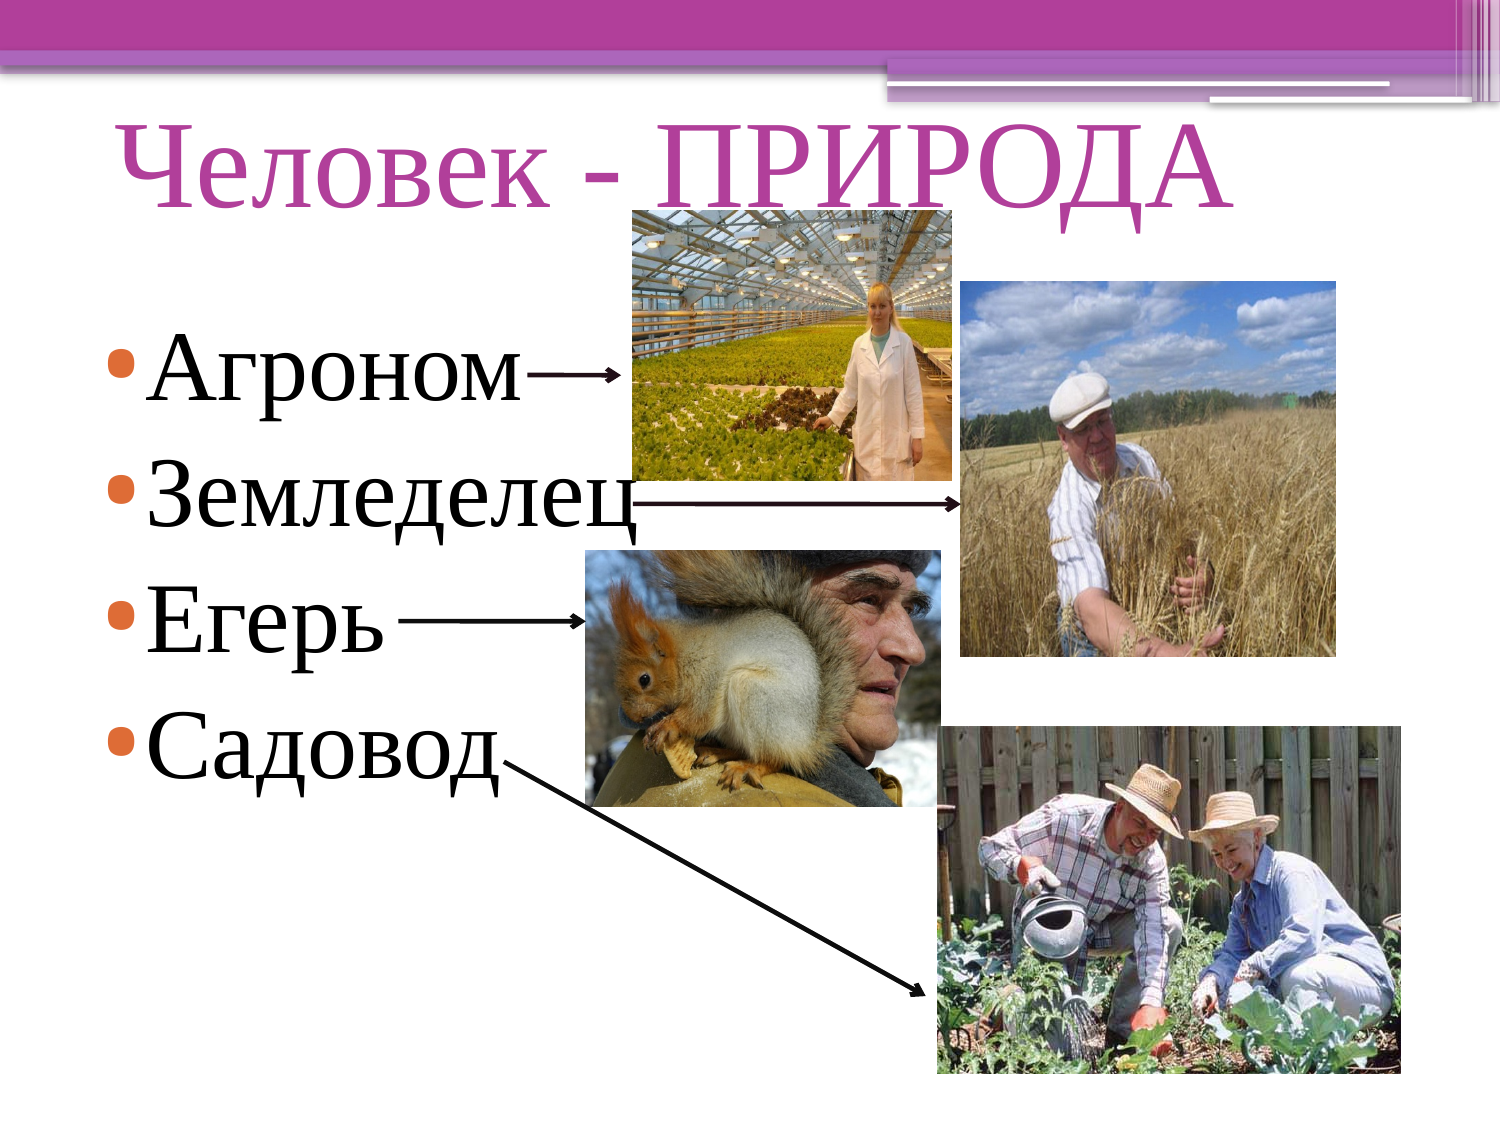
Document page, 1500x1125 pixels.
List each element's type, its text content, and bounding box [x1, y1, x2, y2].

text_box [503, 761, 926, 997]
title Человек - ПРИРОДА [0, 70, 1351, 246]
picture [585, 550, 1402, 1075]
picture [960, 280, 1337, 657]
list Агроном Земледелец Егерь Садовод [70, 292, 1421, 1003]
picture [632, 210, 952, 481]
